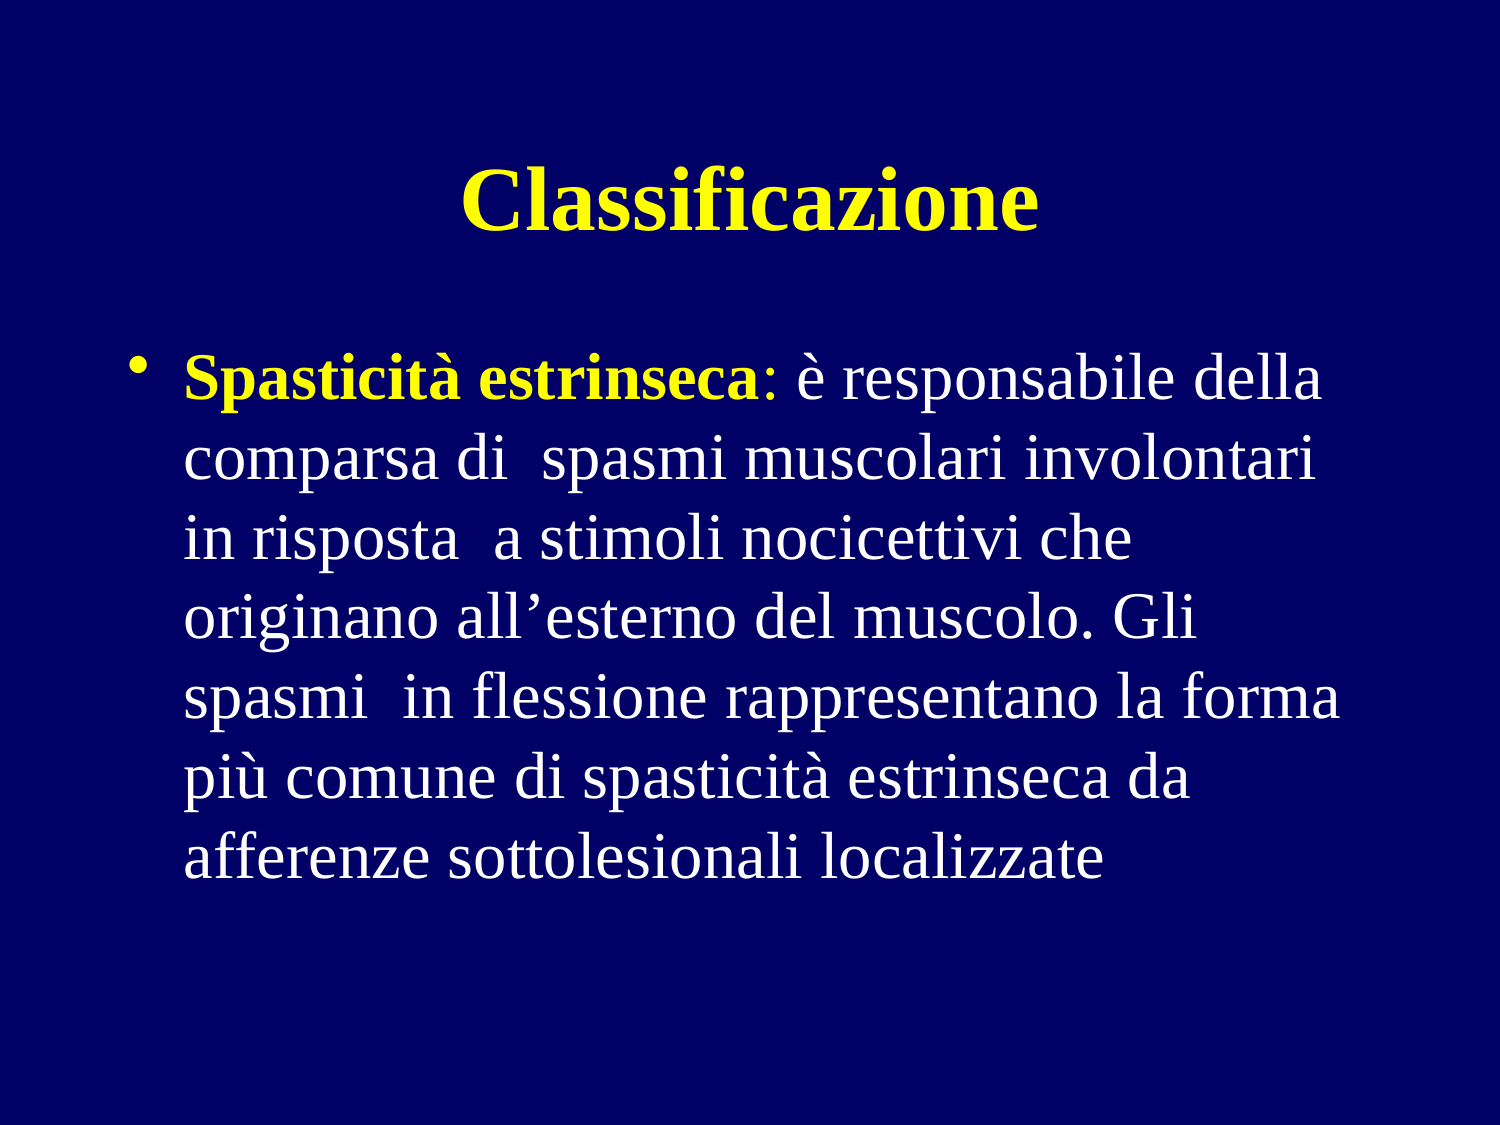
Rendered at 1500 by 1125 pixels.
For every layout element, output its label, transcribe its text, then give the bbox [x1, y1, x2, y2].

title Classificazione [112, 99, 1388, 288]
list Spasticità estrinseca: è responsabile della comparsa di spasmi muscolari involontari in risposta a stimoli nocicettivi che originano all’esterno del muscolo. Gli spasmi in flessione rappresentano la forma più comune di spasticità estrinseca da afferenze sottolesionali localizzate [112, 324, 1388, 1001]
